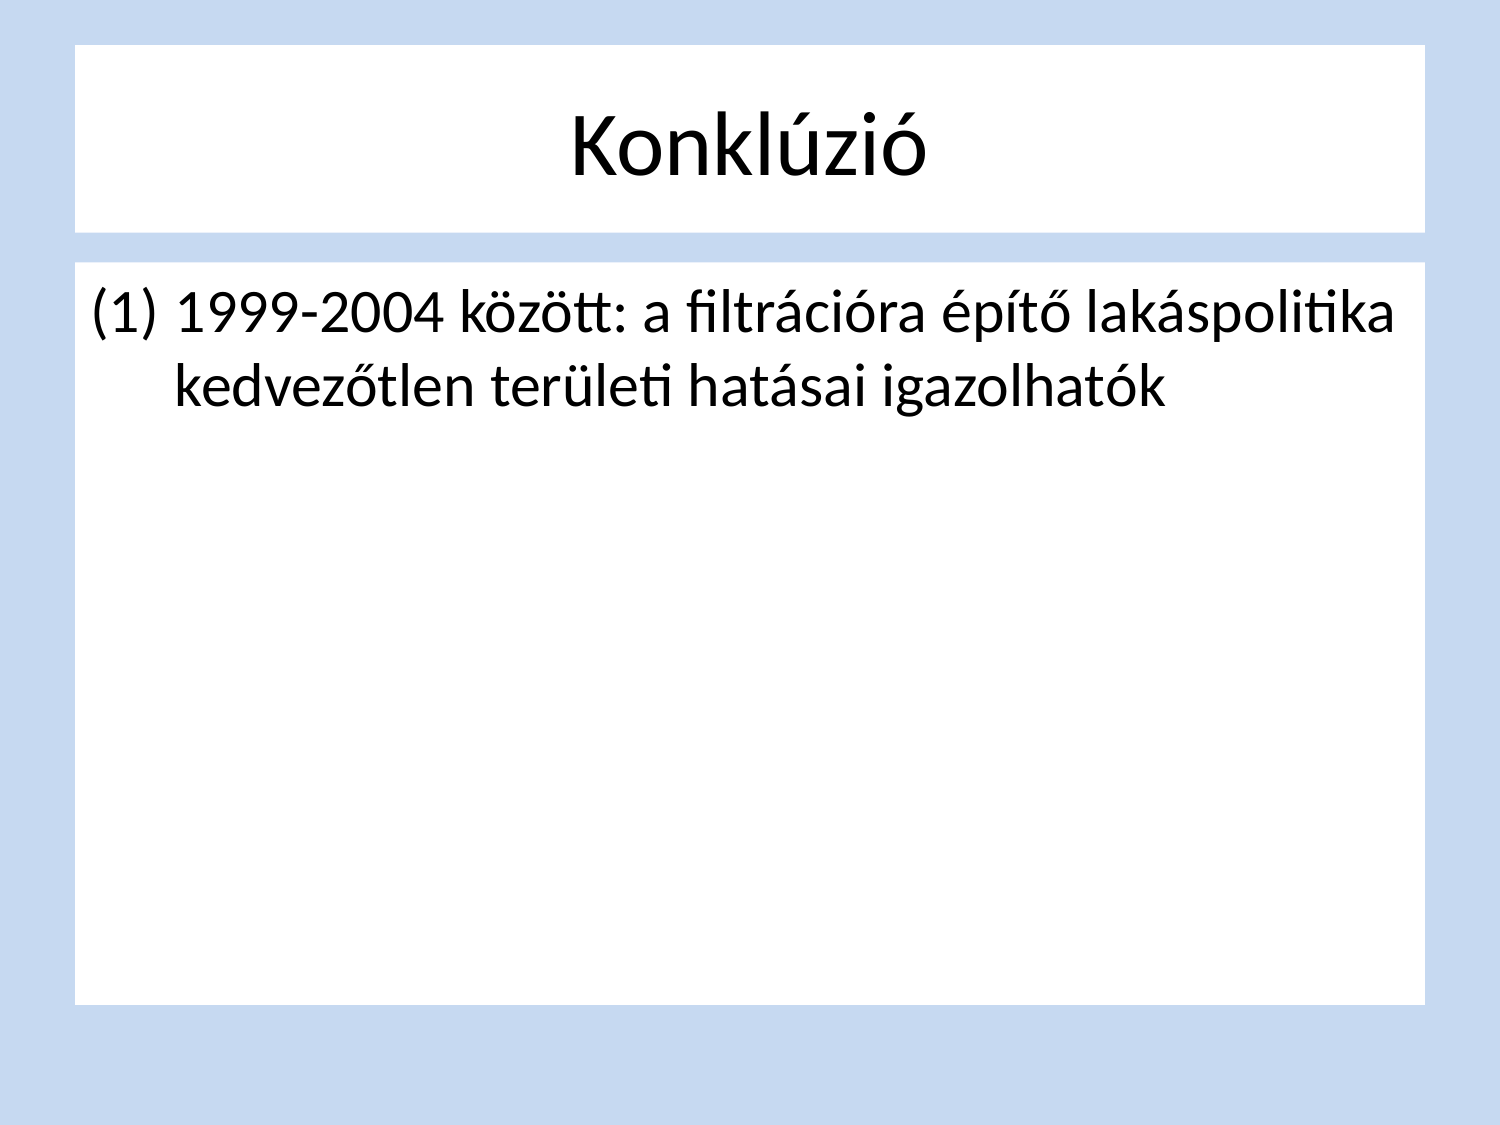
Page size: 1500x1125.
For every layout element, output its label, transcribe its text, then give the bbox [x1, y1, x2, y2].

title Konklúzió [75, 45, 1425, 233]
list 1999-2004 között: a filtrációra építő lakáspolitika kedvezőtlen területi hatásai igazolhatók 2004-2009 között: összességében a területi különbségek csökkenése tapasztalható  a pozitív deviánsok (főleg a budapesti agglomeráció kedvező jövedelmi viszonyokkal jellemezhető kistérségei) azonban továbbra is jelzik a lakásépítések egészségtelen területi koncentrációját [75, 262, 1425, 1005]
